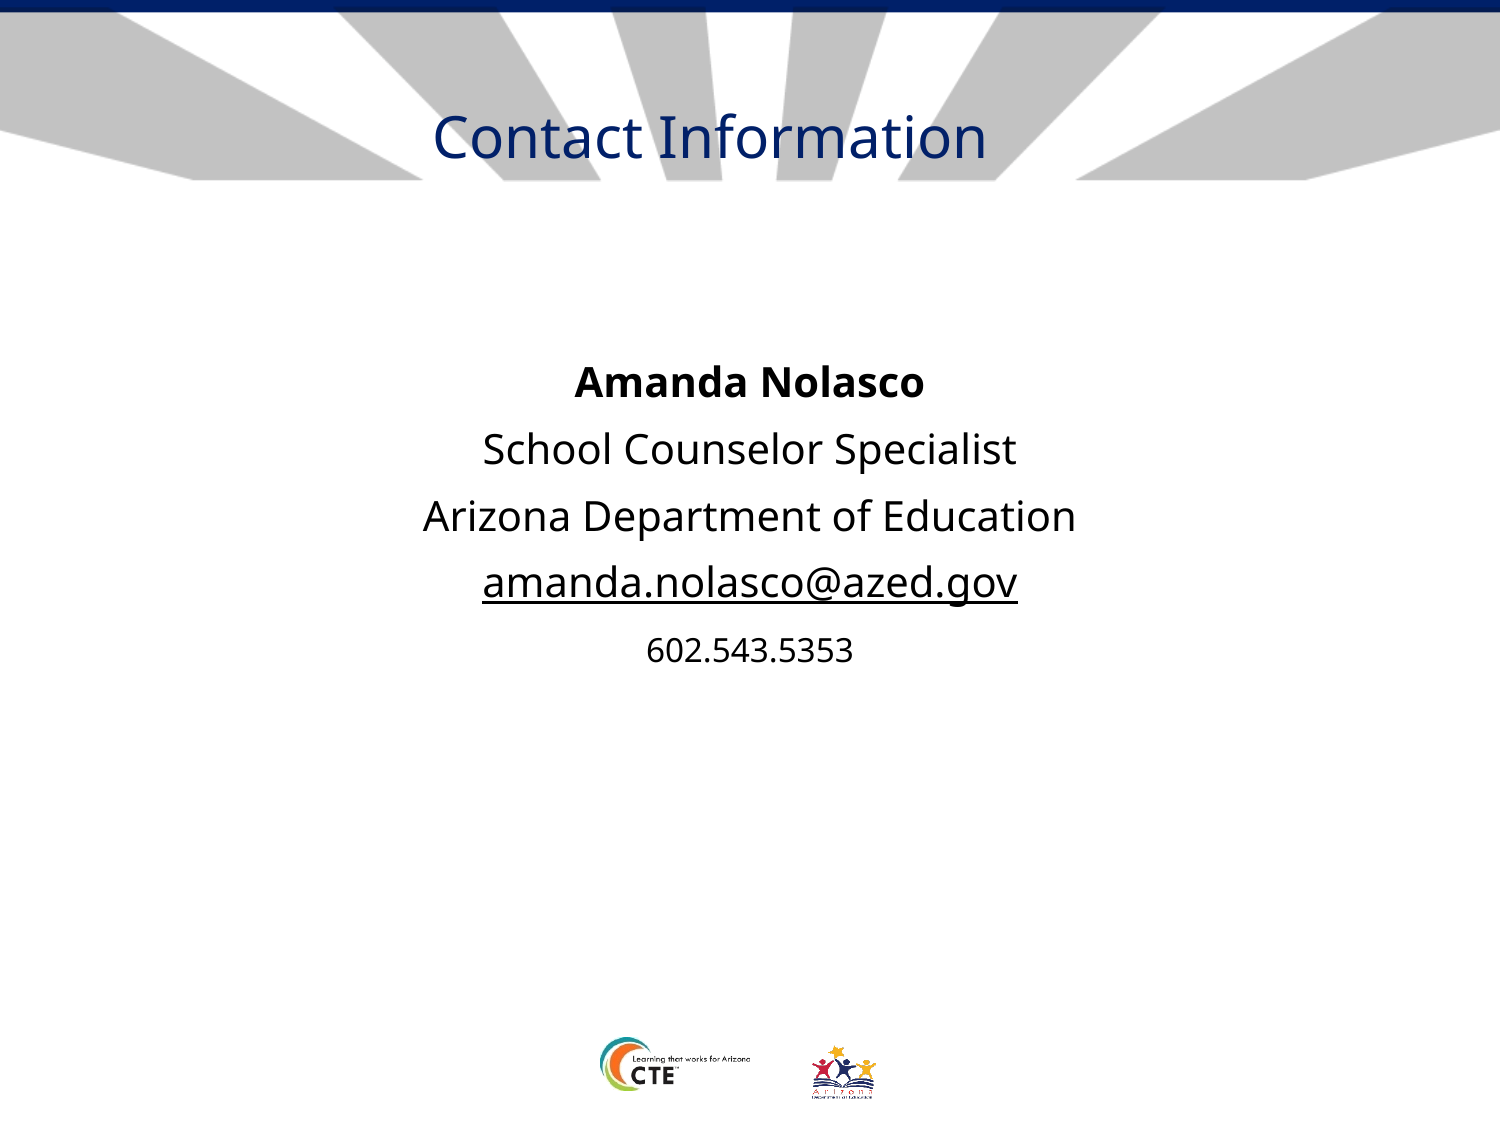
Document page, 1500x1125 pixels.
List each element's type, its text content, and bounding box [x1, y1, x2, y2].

title Contact Information [137, 99, 1300, 171]
list Amanda Nolasco School Counselor Specialist Arizona Department of Education amanda.nolasco@azed.gov 602.543.5353 [75, 356, 1425, 994]
picture [0, 6, 1500, 182]
picture [812, 1044, 876, 1099]
picture [599, 1036, 751, 1091]
